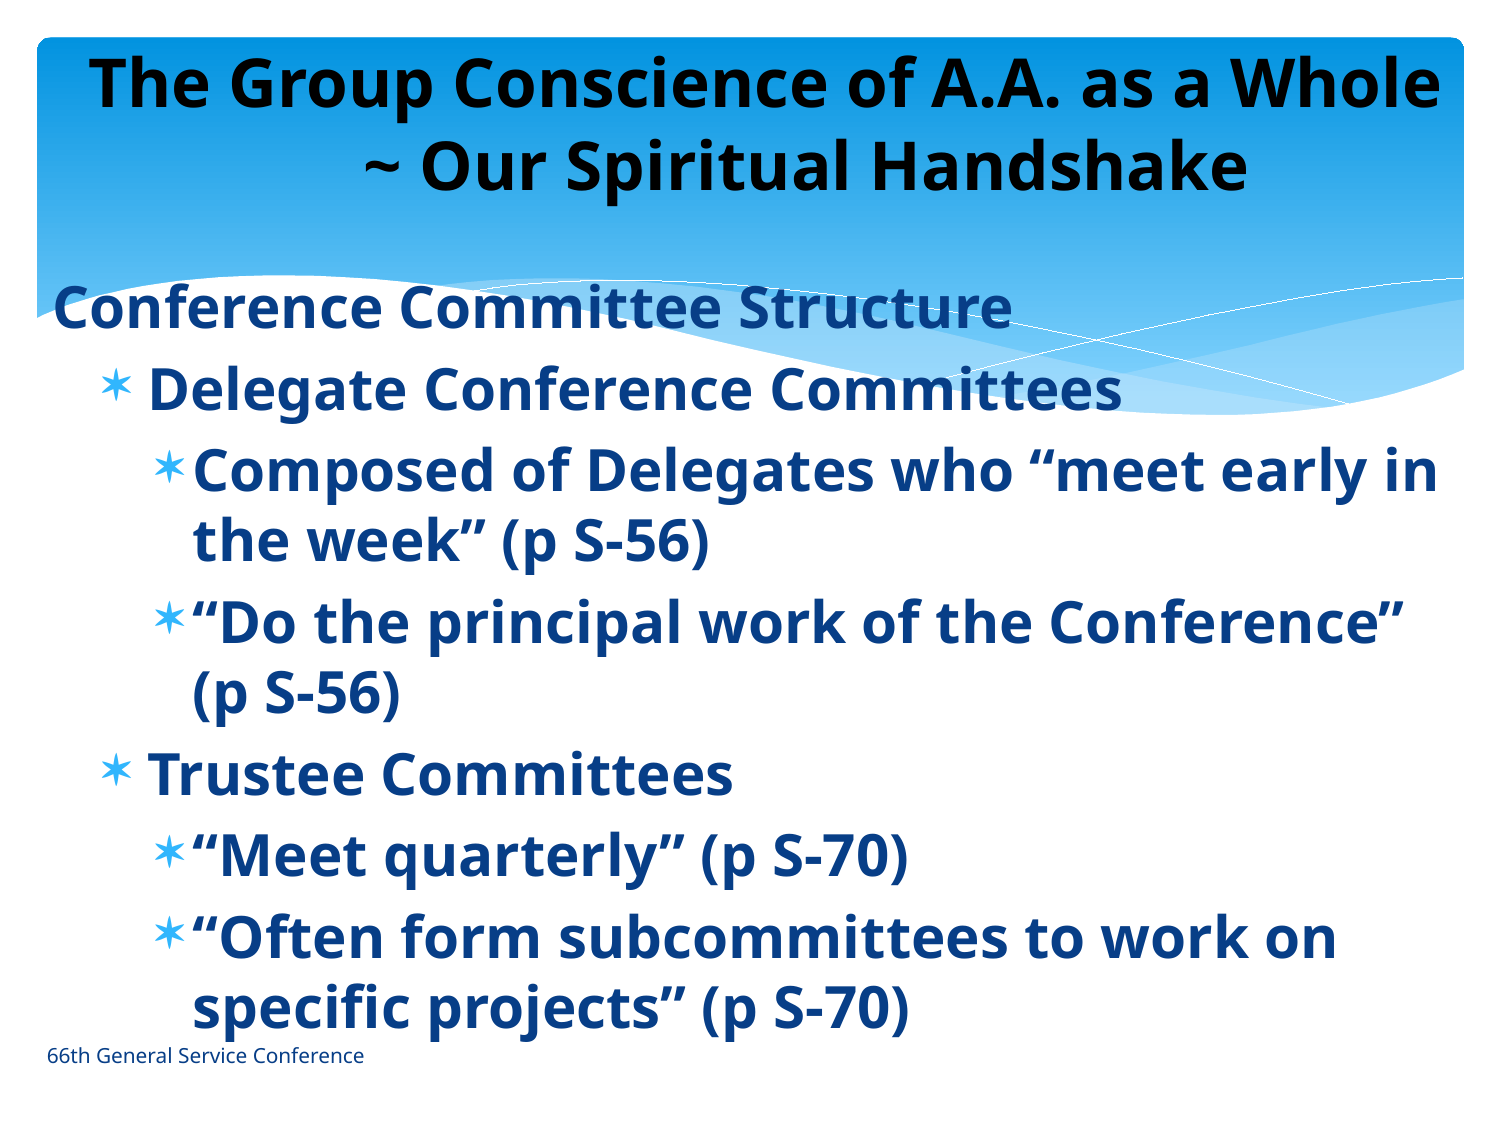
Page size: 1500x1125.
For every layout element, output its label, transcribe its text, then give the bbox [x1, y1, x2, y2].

title The Group Conscience of A.A. as a Whole ~ Our Spiritual Handshake [37, 24, 1475, 213]
list Conference Committee Structure Delegate Conference Committees Composed of Delegates who “meet early in the week” (p S-56) “Do the principal work of the Conference” (p S-56) Trustee Committees “Meet quarterly” (p S-70) “Often form subcommittees to work on specific projects” (p S-70) [37, 262, 1463, 1050]
footer 66th General Service Conference [31, 1025, 653, 1086]
